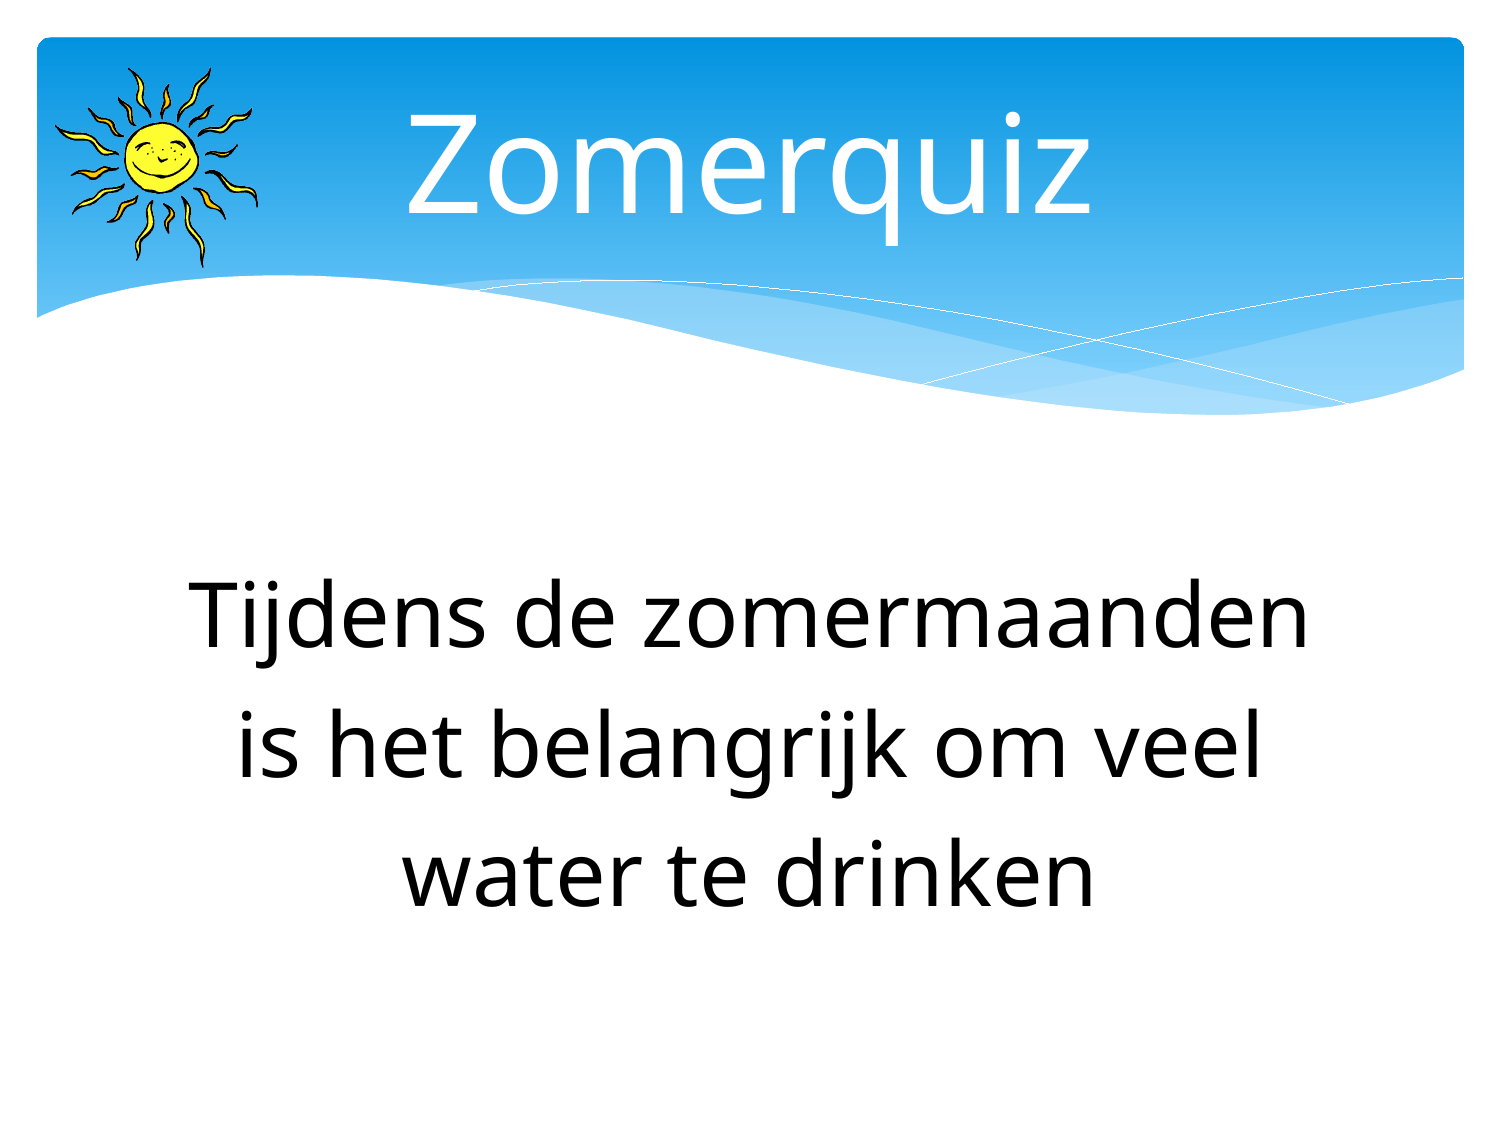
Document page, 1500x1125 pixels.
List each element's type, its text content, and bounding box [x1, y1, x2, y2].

list Tijdens de zomermaanden is het belangrijk om veel water te drinken [143, 438, 1359, 1005]
picture [52, 71, 260, 270]
title Zomerquiz [75, 55, 1425, 261]
